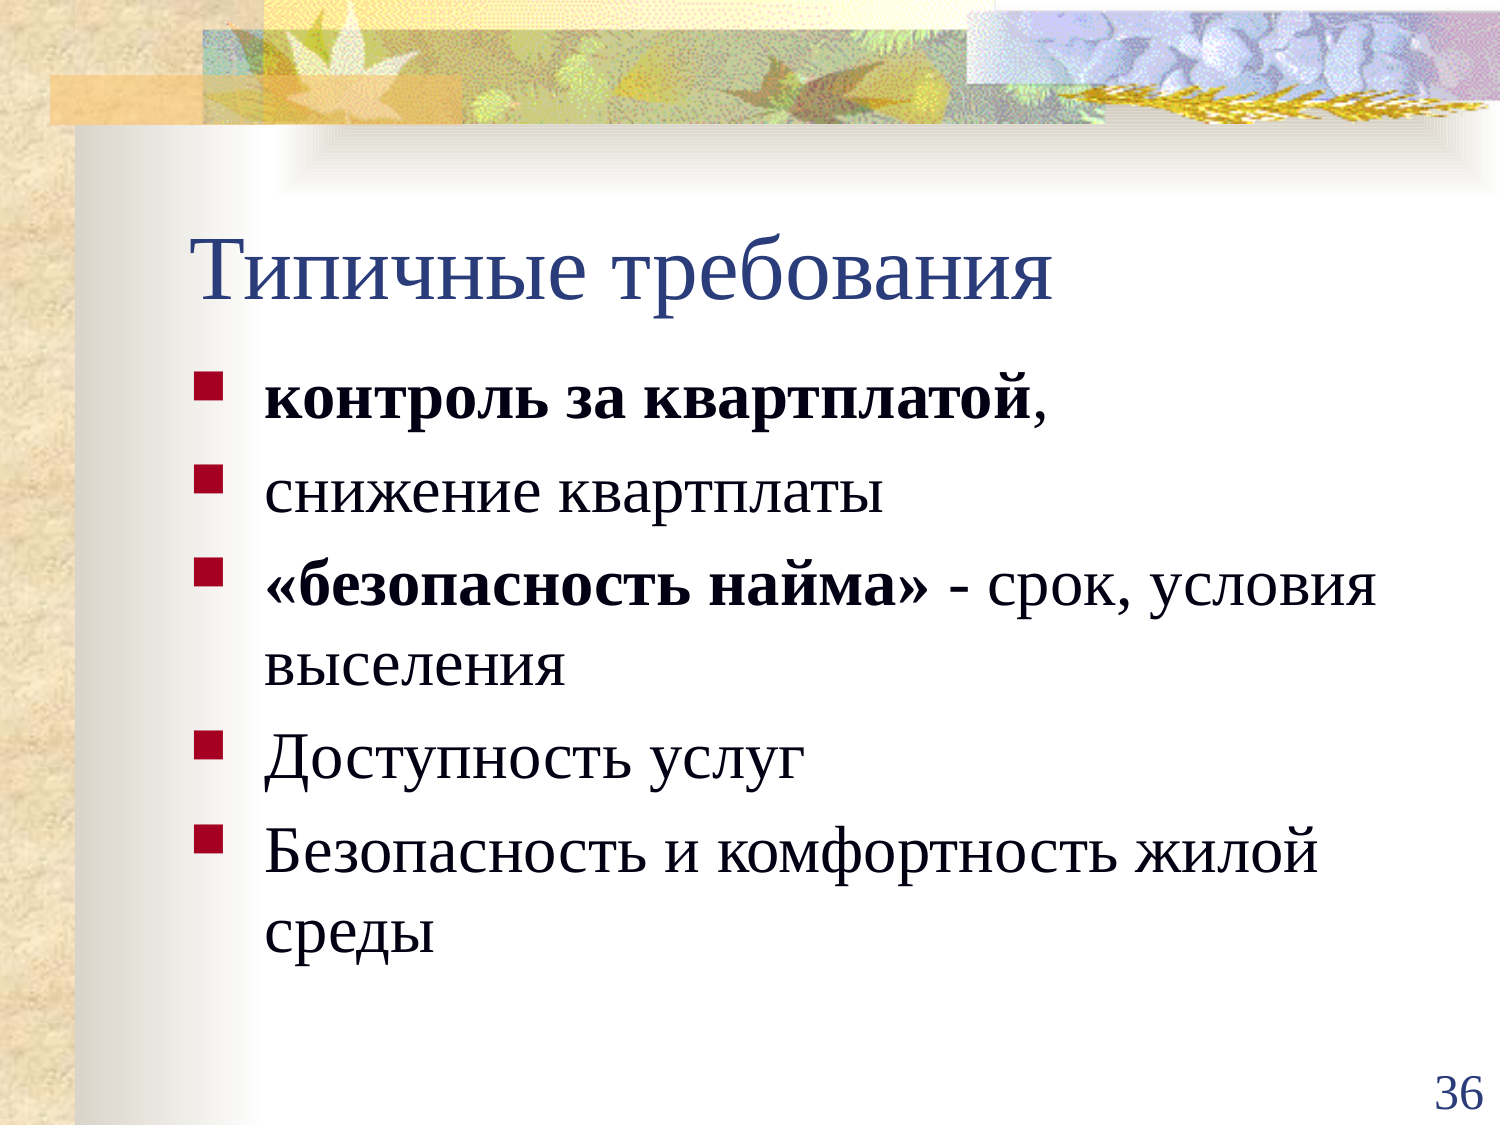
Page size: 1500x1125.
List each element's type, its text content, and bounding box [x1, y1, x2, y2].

slide_number 36 [1349, 1051, 1500, 1125]
picture [0, 0, 1500, 1125]
title Типичные требования [174, 137, 1451, 326]
list контроль за квартплатой, снижение квартплаты «безопасность найма» - срок, условия выселения Доступность услуг Безопасность и комфортность жилой среды [174, 344, 1451, 1020]
